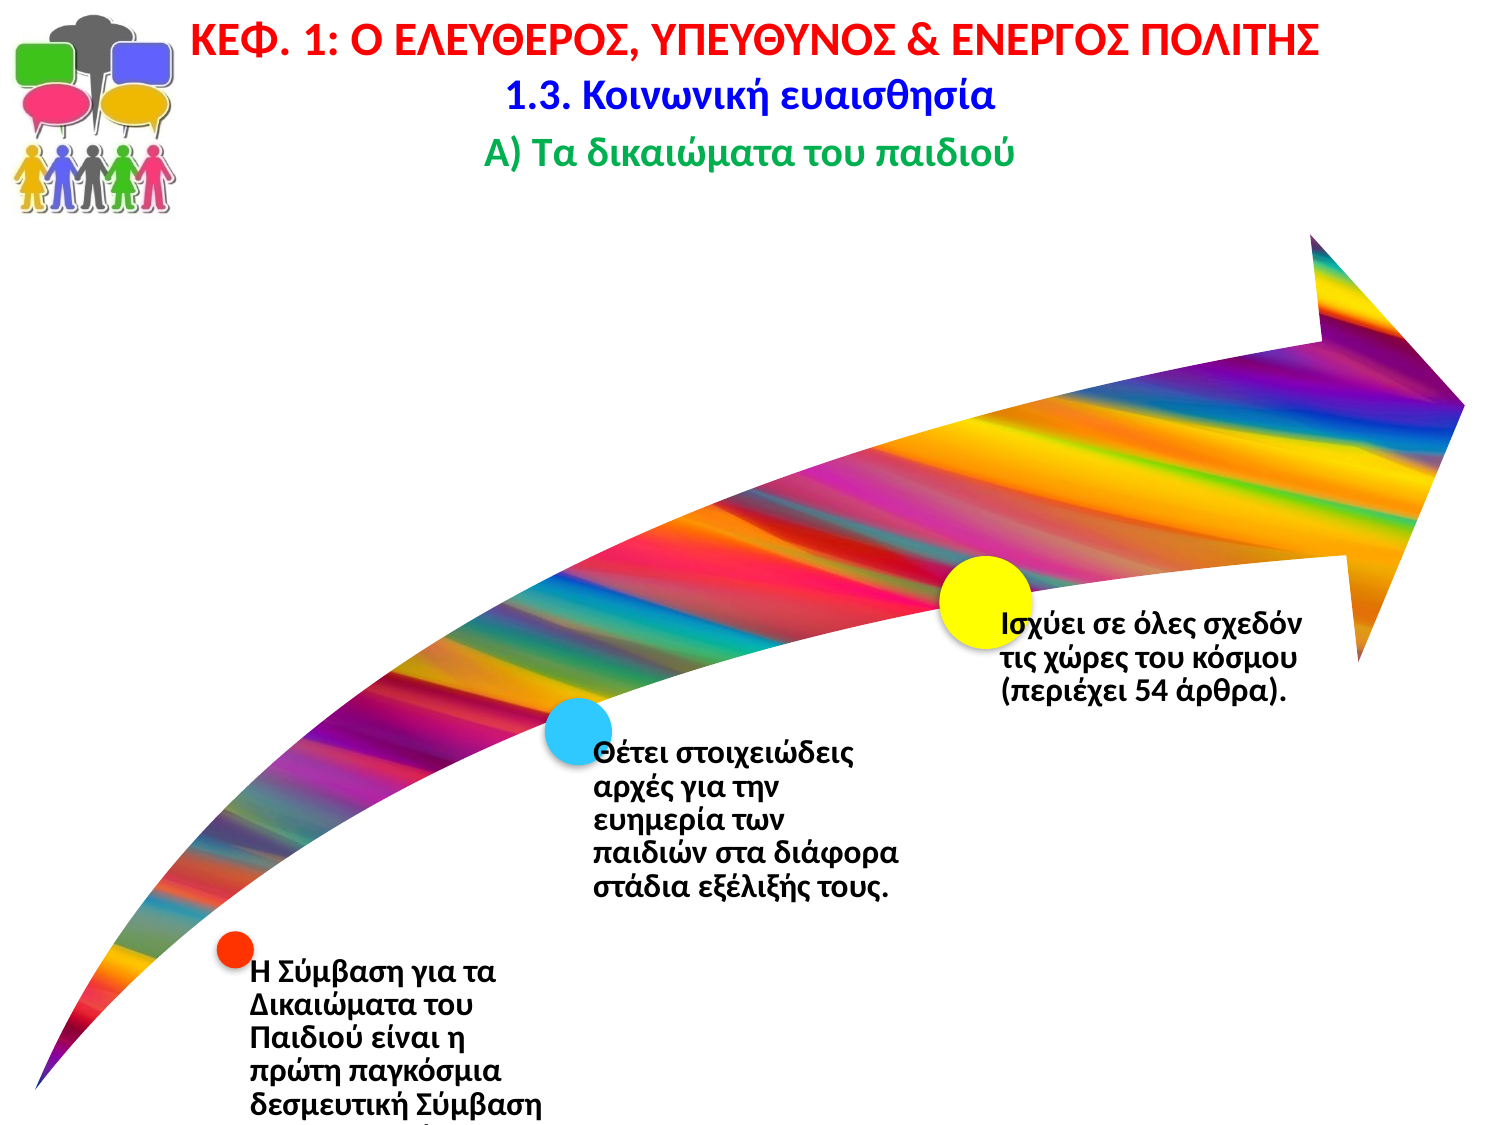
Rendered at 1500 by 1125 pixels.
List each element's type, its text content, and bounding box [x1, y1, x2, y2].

text_box ΚΕΦ. 1: Ο ΕΛΕΥΘΕΡΟΣ, ΥΠΕΥΘΥΝΟΣ & ΕΝΕΡΓΟΣ ΠΟΛΙΤΗΣ [188, 0, 1418, 58]
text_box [34, 234, 1466, 1091]
text_box 1.3. Κοινωνική ευαισθησία [191, 58, 1500, 117]
picture [0, 0, 188, 235]
text_box Α) Τα δικαιώματα του παιδιού [191, 117, 1500, 182]
